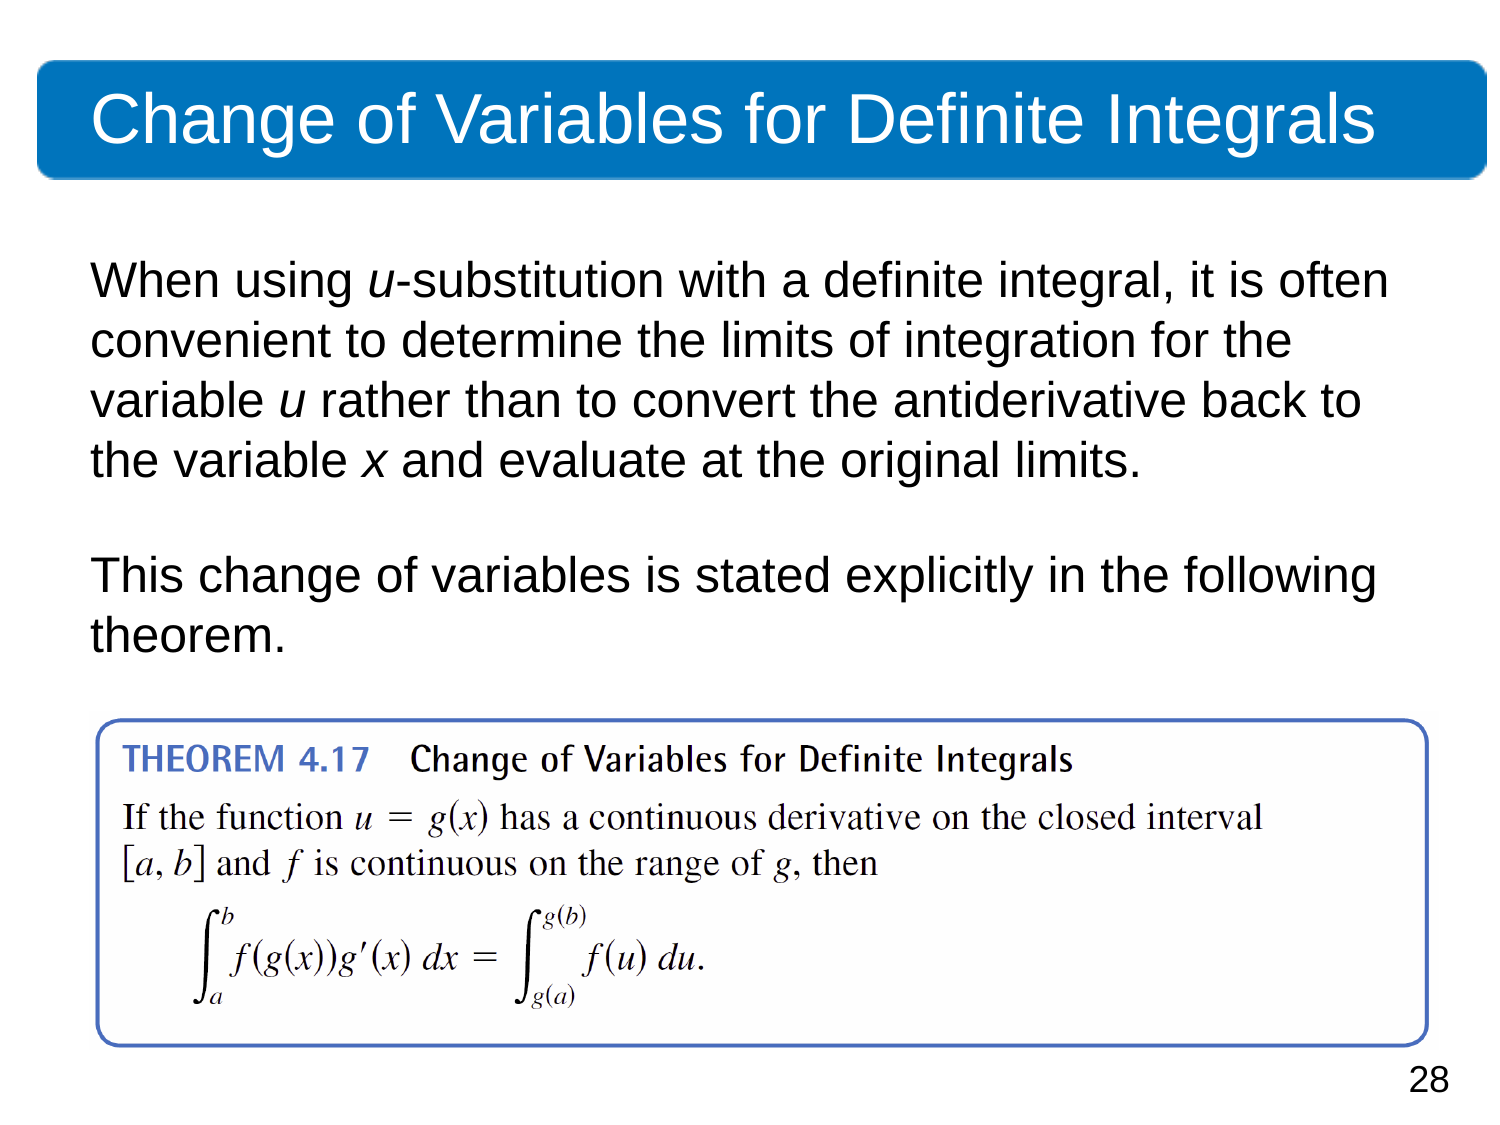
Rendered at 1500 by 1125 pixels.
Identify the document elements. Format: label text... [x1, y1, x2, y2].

picture [89, 711, 1439, 1051]
picture [37, 60, 1487, 180]
list When using u-substitution with a definite integral, it is often convenient to determine the limits of integration for the variable u rather than to convert the antiderivative back to the variable x and evaluate at the original limits. This change of variables is stated explicitly in the following theorem. [74, 239, 1426, 1076]
title Change of Variables for Definite Integrals [74, 56, 1439, 173]
